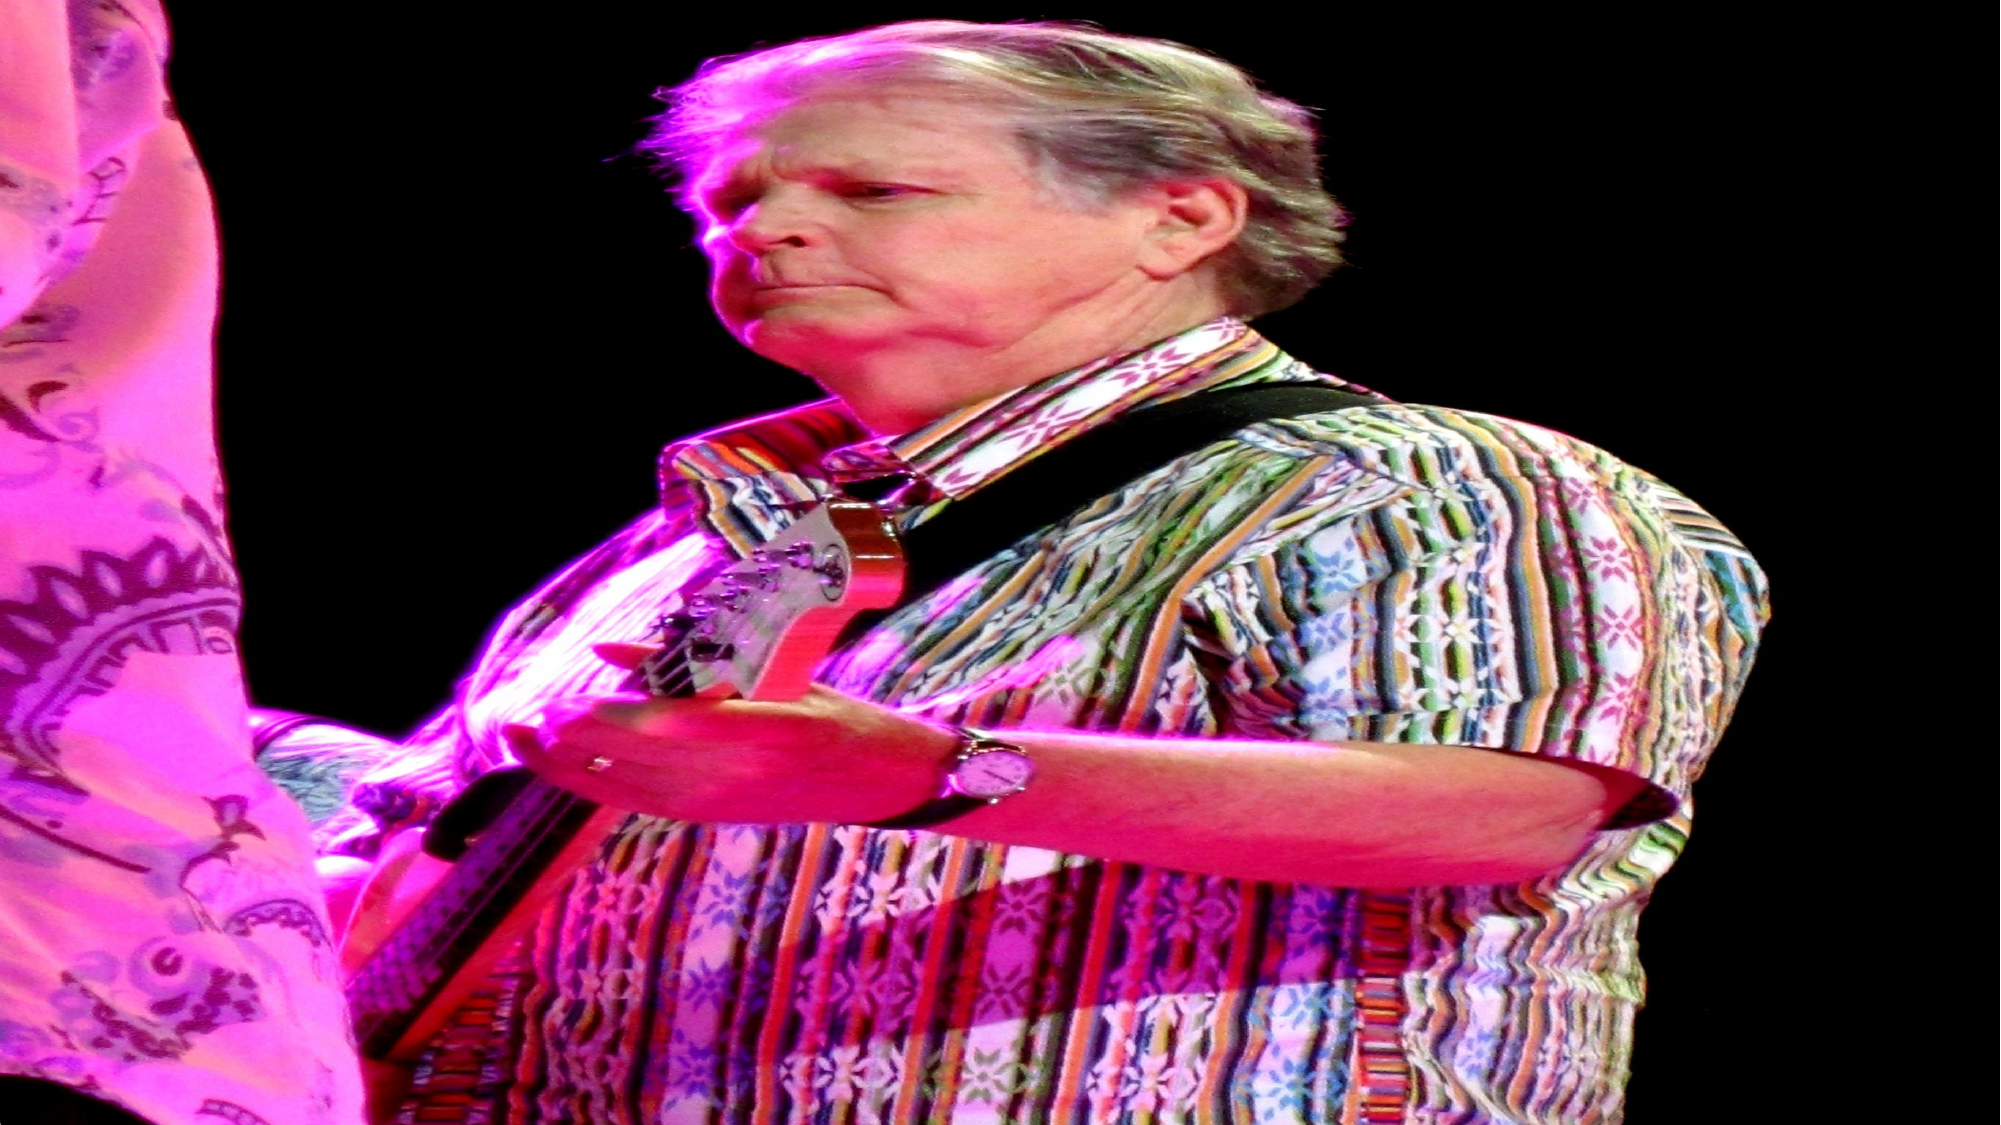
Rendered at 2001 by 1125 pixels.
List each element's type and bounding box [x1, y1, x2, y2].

list [0, 0, 2000, 1125]
